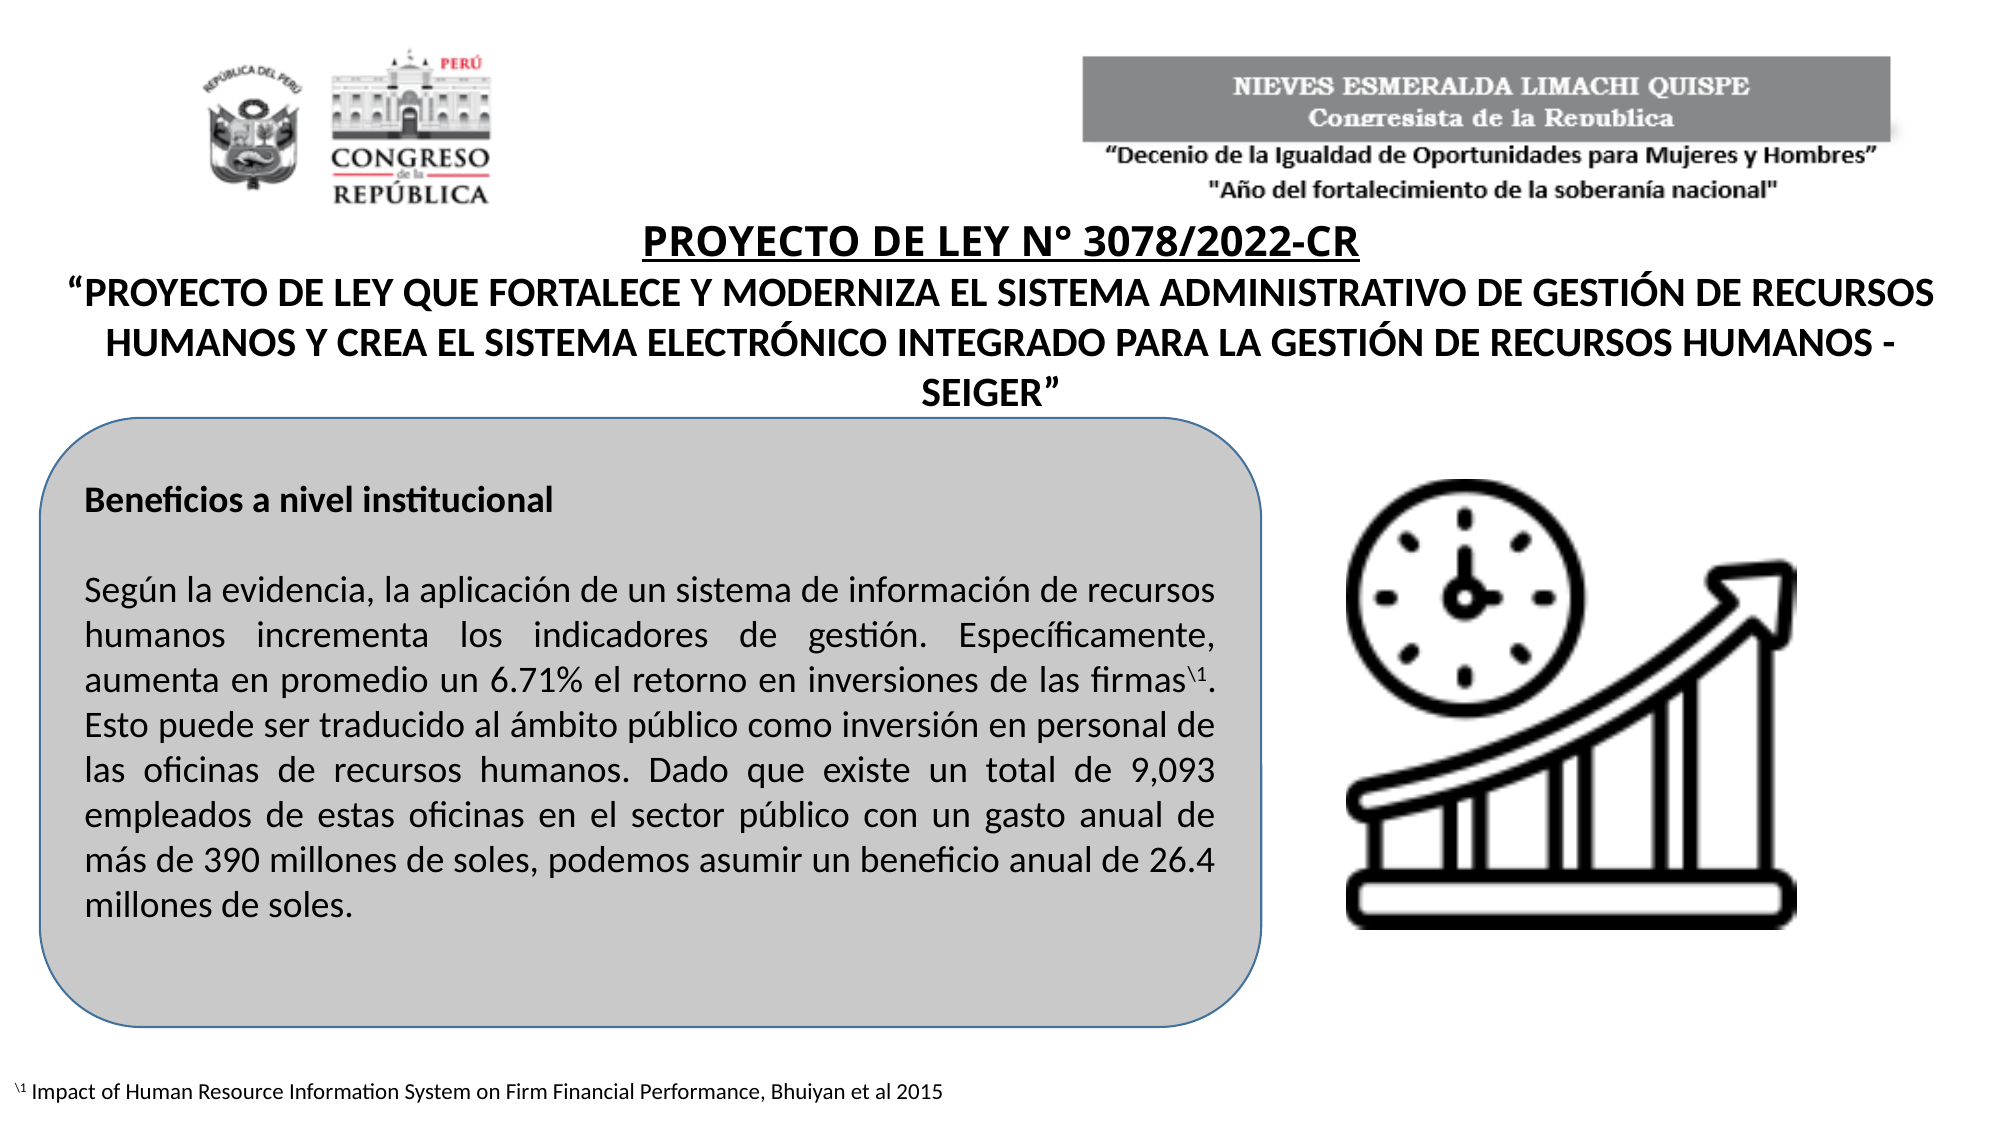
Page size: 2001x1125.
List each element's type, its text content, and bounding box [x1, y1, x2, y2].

picture [1346, 479, 1797, 930]
picture [0, 0, 2000, 249]
text_box Beneficios a nivel institucional Según la evidencia, la aplicación de un sistema de información de recursos humanos incrementa los indicadores de gestión. Específicamente, aumenta en promedio un 6.71% el retorno en inversiones de las firmas\1. Esto puede ser traducido al ámbito público como inversión en personal de las oficinas de recursos humanos. Dado que existe un total de 9,093 empleados de estas oficinas en el sector público con un gasto anual de más de 390 millones de soles, podemos asumir un beneficio anual de 26.4 millones de soles. [38, 517, 1263, 1029]
text_box PROYECTO DE LEY N° 3078/2022-CR “PROYECTO DE LEY QUE FORTALECE Y MODERNIZA EL SISTEMA ADMINISTRATIVO DE GESTIÓN DE RECURSOS HUMANOS Y CREA EL SISTEMA ELECTRÓNICO INTEGRADO PARA LA GESTIÓN DE RECURSOS HUMANOS - SEIGER” [33, 249, 1969, 517]
text_box \1 Impact of Human Resource Information System on Firm Financial Performance, Bhuiyan et al 2015 [0, 1069, 1000, 1112]
